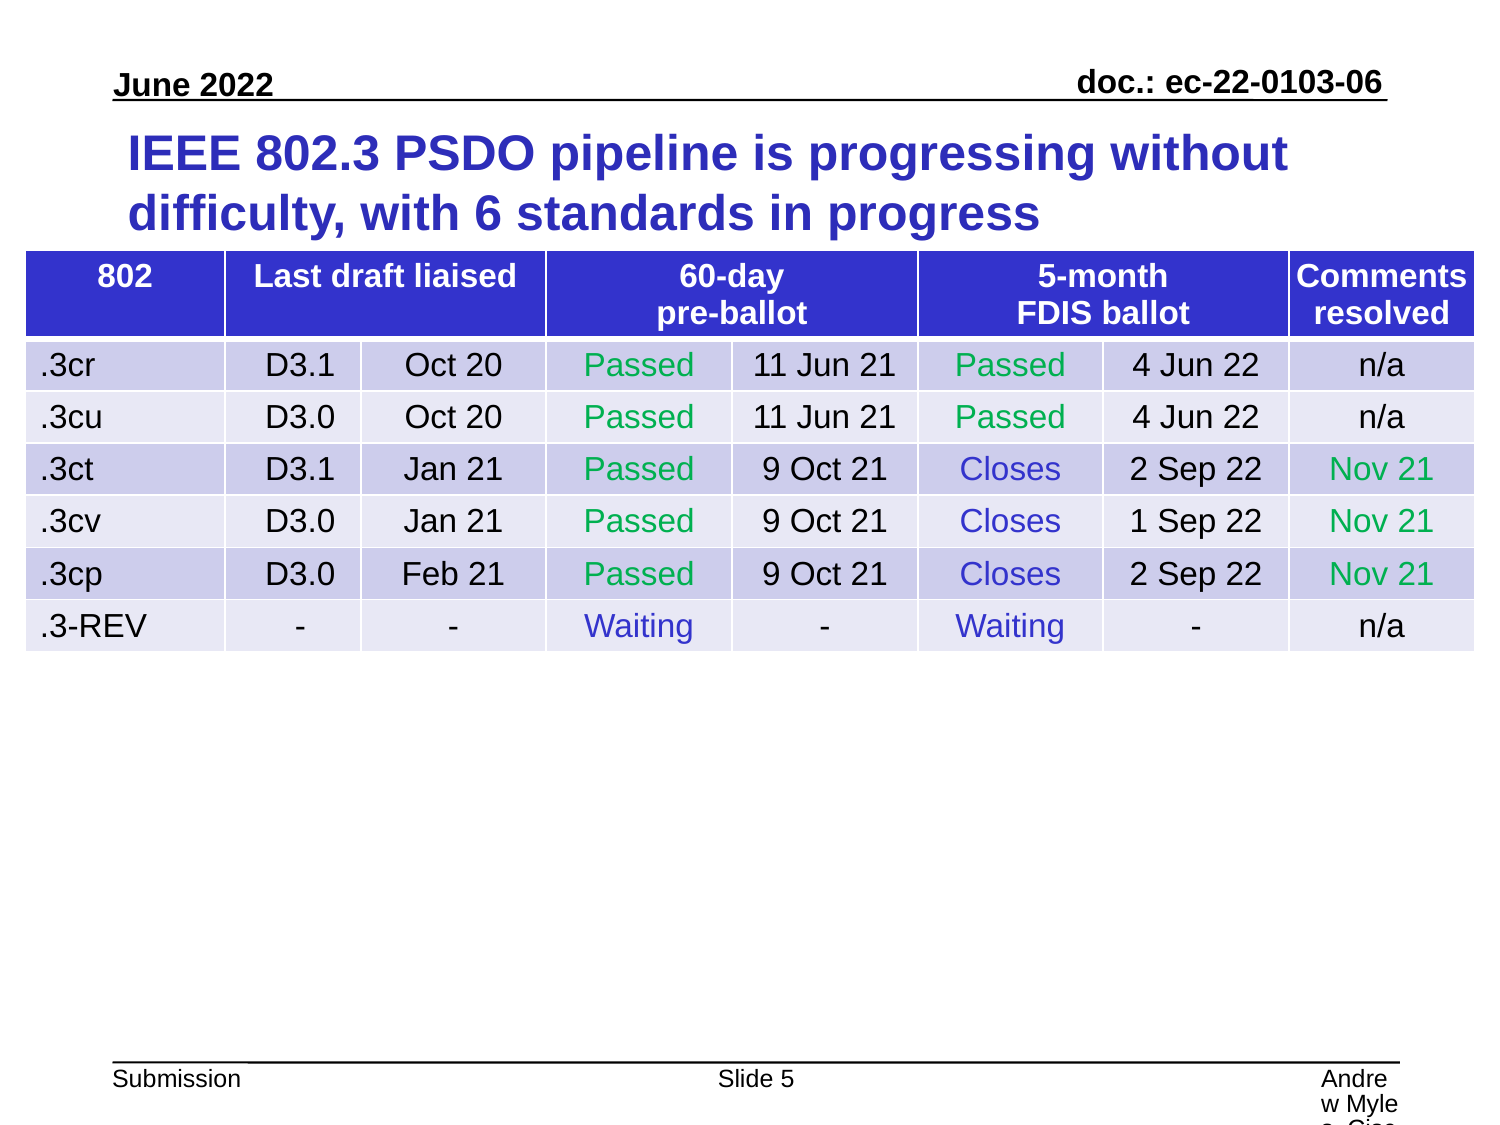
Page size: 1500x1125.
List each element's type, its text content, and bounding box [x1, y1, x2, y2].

table_cell Waiting [547, 600, 731, 651]
table_header 60-day pre-ballot [547, 251, 917, 336]
table_cell - [733, 600, 917, 651]
table_cell 4 Jun 22 [1104, 342, 1288, 390]
table_cell .3cr [26, 342, 224, 390]
title IEEE 802.3 PSDO pipeline is progressing without difficulty, with 6 standards in progress [112, 112, 1388, 249]
table_cell n/a [1290, 392, 1474, 442]
table_cell .3cv [26, 496, 224, 547]
table_header 802 [26, 251, 224, 336]
table_cell .3cp [26, 548, 224, 599]
table_cell Closes [919, 444, 1102, 494]
table_cell 2 Sep 22 [1104, 444, 1288, 494]
table_cell Passed [547, 548, 731, 599]
table_cell D3.0 [226, 496, 360, 547]
table_cell Passed [547, 392, 731, 442]
slide_number Slide 5 [709, 1061, 803, 1093]
table_cell .3ct [26, 444, 224, 494]
table_cell 4 Jun 22 [1104, 392, 1288, 442]
table_cell n/a [1290, 342, 1474, 390]
table_cell - [226, 600, 360, 651]
table_cell Passed [919, 392, 1102, 442]
table_cell Passed [547, 496, 731, 547]
table_cell .3cu [26, 392, 224, 442]
table_cell Feb 21 [362, 548, 545, 599]
table_cell 2 Sep 22 [1104, 548, 1288, 599]
table_cell Oct 20 [362, 342, 545, 390]
table_cell Passed [919, 342, 1102, 390]
table_cell 1 Sep 22 [1104, 496, 1288, 547]
table_cell - [1104, 600, 1288, 651]
footer Andrew Myles, Cisco [1320, 1061, 1402, 1093]
table_cell Passed [547, 444, 731, 494]
table_cell Closes [919, 496, 1102, 547]
table_header Last draft liaised [226, 251, 545, 336]
table_cell Nov 21 [1290, 444, 1474, 494]
table_cell 9 Oct 21 [733, 496, 917, 547]
table_cell 9 Oct 21 [733, 444, 917, 494]
table_cell Jan 21 [362, 444, 545, 494]
table_cell D3.0 [226, 548, 360, 599]
table_cell n/a [1290, 600, 1474, 651]
table_cell - [362, 600, 545, 651]
table_cell 11 Jun 21 [733, 342, 917, 390]
table_cell Passed [547, 342, 731, 390]
table_cell Jan 21 [362, 496, 545, 547]
table_cell 9 Oct 21 [733, 548, 917, 599]
table_cell Oct 20 [362, 392, 545, 442]
table_cell .3-REV [26, 600, 224, 651]
table_cell Nov 21 [1290, 548, 1474, 599]
table_cell Nov 21 [1290, 496, 1474, 547]
table_cell D3.0 [226, 392, 360, 442]
table_cell D3.1 [226, 342, 360, 390]
table_cell D3.1 [226, 444, 360, 494]
table_cell Waiting [919, 600, 1102, 651]
table_cell Closes [919, 548, 1102, 599]
table_cell 11 Jun 21 [733, 392, 917, 442]
table_header 5-month FDIS ballot [919, 251, 1288, 336]
table_header Comments resolved [1290, 251, 1474, 336]
